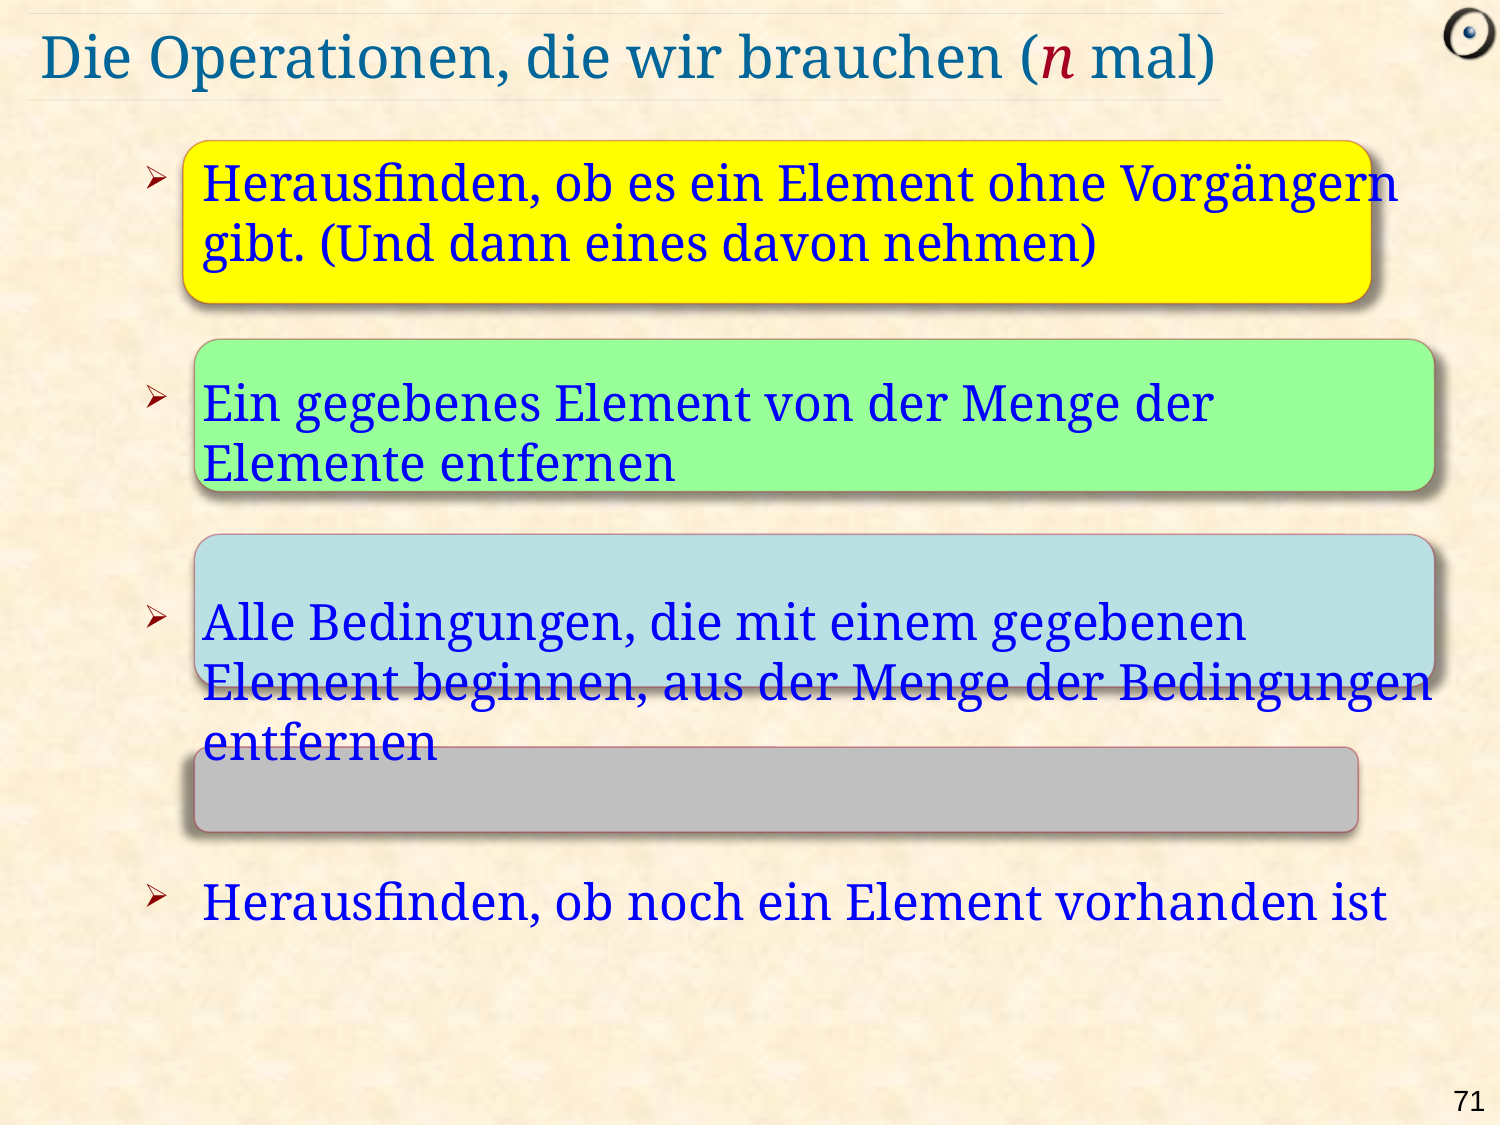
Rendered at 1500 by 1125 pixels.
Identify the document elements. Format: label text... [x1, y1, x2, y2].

picture [0, 0, 1500, 1125]
title Die Operationen, die wir brauchen (n mal) [40, 18, 1344, 91]
list Herausfinden, ob es ein Element ohne Vorgängern gibt. (Und dann eines davon nehmen) Ein gegebenes Element von der Menge der Elemente entfernen Alle Bedingungen, die mit einem gegebenen Element beginnen, aus der Menge der Bedingungen entfernen Herausfinden, ob noch ein Element vorhanden ist [40, 143, 1451, 1071]
